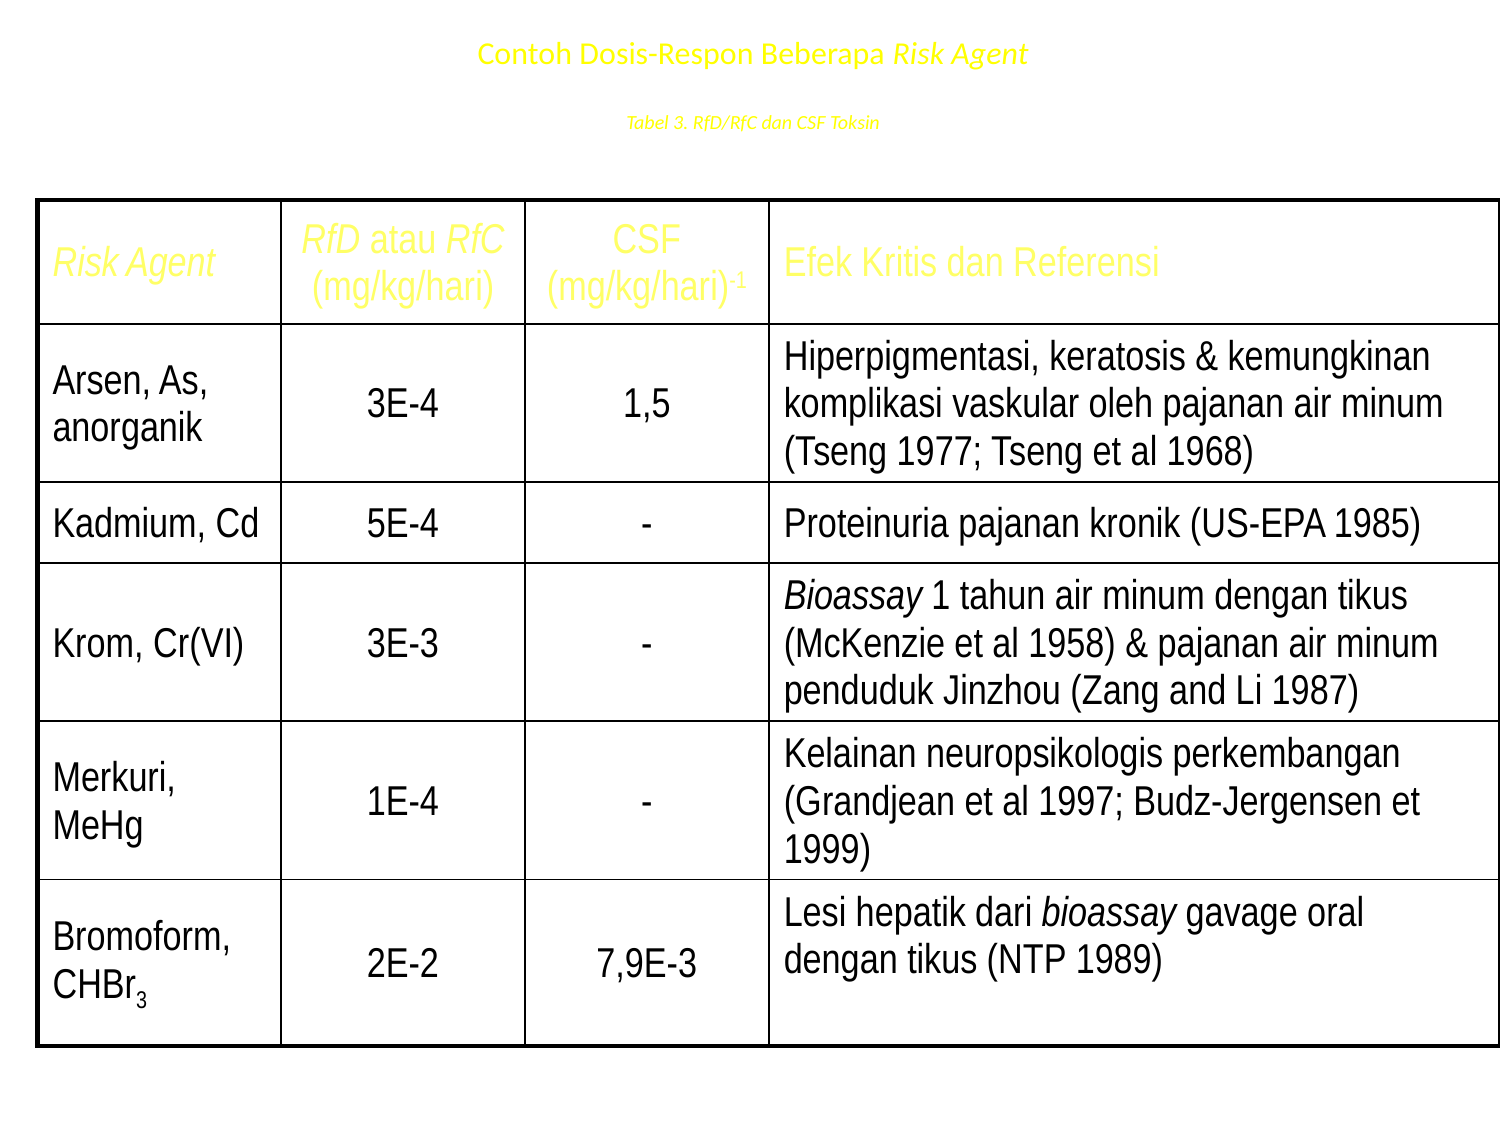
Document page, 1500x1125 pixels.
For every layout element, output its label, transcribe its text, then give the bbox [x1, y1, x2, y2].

table_cell Bromoform, CHBr3 [40, 880, 280, 1044]
table_cell - [526, 483, 768, 562]
table_cell Krom, Cr(VI) [40, 564, 280, 720]
table_cell Proteinuria pajanan kronik (US-EPA 1985) [770, 483, 1498, 562]
table_cell Lesi hepatik dari bioassay gavage oral dengan tikus (NTP 1989) [770, 880, 1498, 1044]
table_cell Hiperpigmentasi, keratosis & kemungkinan komplikasi vaskular oleh pajanan air minum (Tseng 1977; Tseng et al 1968) [770, 325, 1498, 481]
table_cell 1,5 [526, 325, 768, 481]
table_cell 2E-2 [282, 880, 524, 1044]
table_cell 3E-4 [282, 325, 524, 481]
table_header RfD atau RfC (mg/kg/hari) [282, 202, 524, 323]
table_cell Kelainan neuropsikologis perkembangan (Grandjean et al 1997; Budz-Jergensen et 1999) [770, 722, 1498, 879]
title Contoh Dosis-Respon Beberapa Risk Agent Tabel 3. RfD/RfC dan CSF Toksin [21, 24, 1485, 142]
table_cell 3E-3 [282, 564, 524, 720]
table_cell 5E-4 [282, 483, 524, 562]
table_cell Merkuri, MeHg [40, 722, 280, 879]
table_cell Arsen, As, anorganik [40, 325, 280, 481]
table_cell 7,9E-3 [526, 880, 768, 1044]
table_cell - [526, 722, 768, 879]
table_header CSF (mg/kg/hari)-1 [526, 202, 768, 323]
table_cell Kadmium, Cd [40, 483, 280, 562]
table_header Risk Agent [40, 202, 280, 323]
table_header Efek Kritis dan Referensi [770, 202, 1498, 323]
table_cell Bioassay 1 tahun air minum dengan tikus (McKenzie et al 1958) & pajanan air minum penduduk Jinzhou (Zang and Li 1987) [770, 564, 1498, 720]
table_cell - [526, 564, 768, 720]
table_cell 1E-4 [282, 722, 524, 879]
